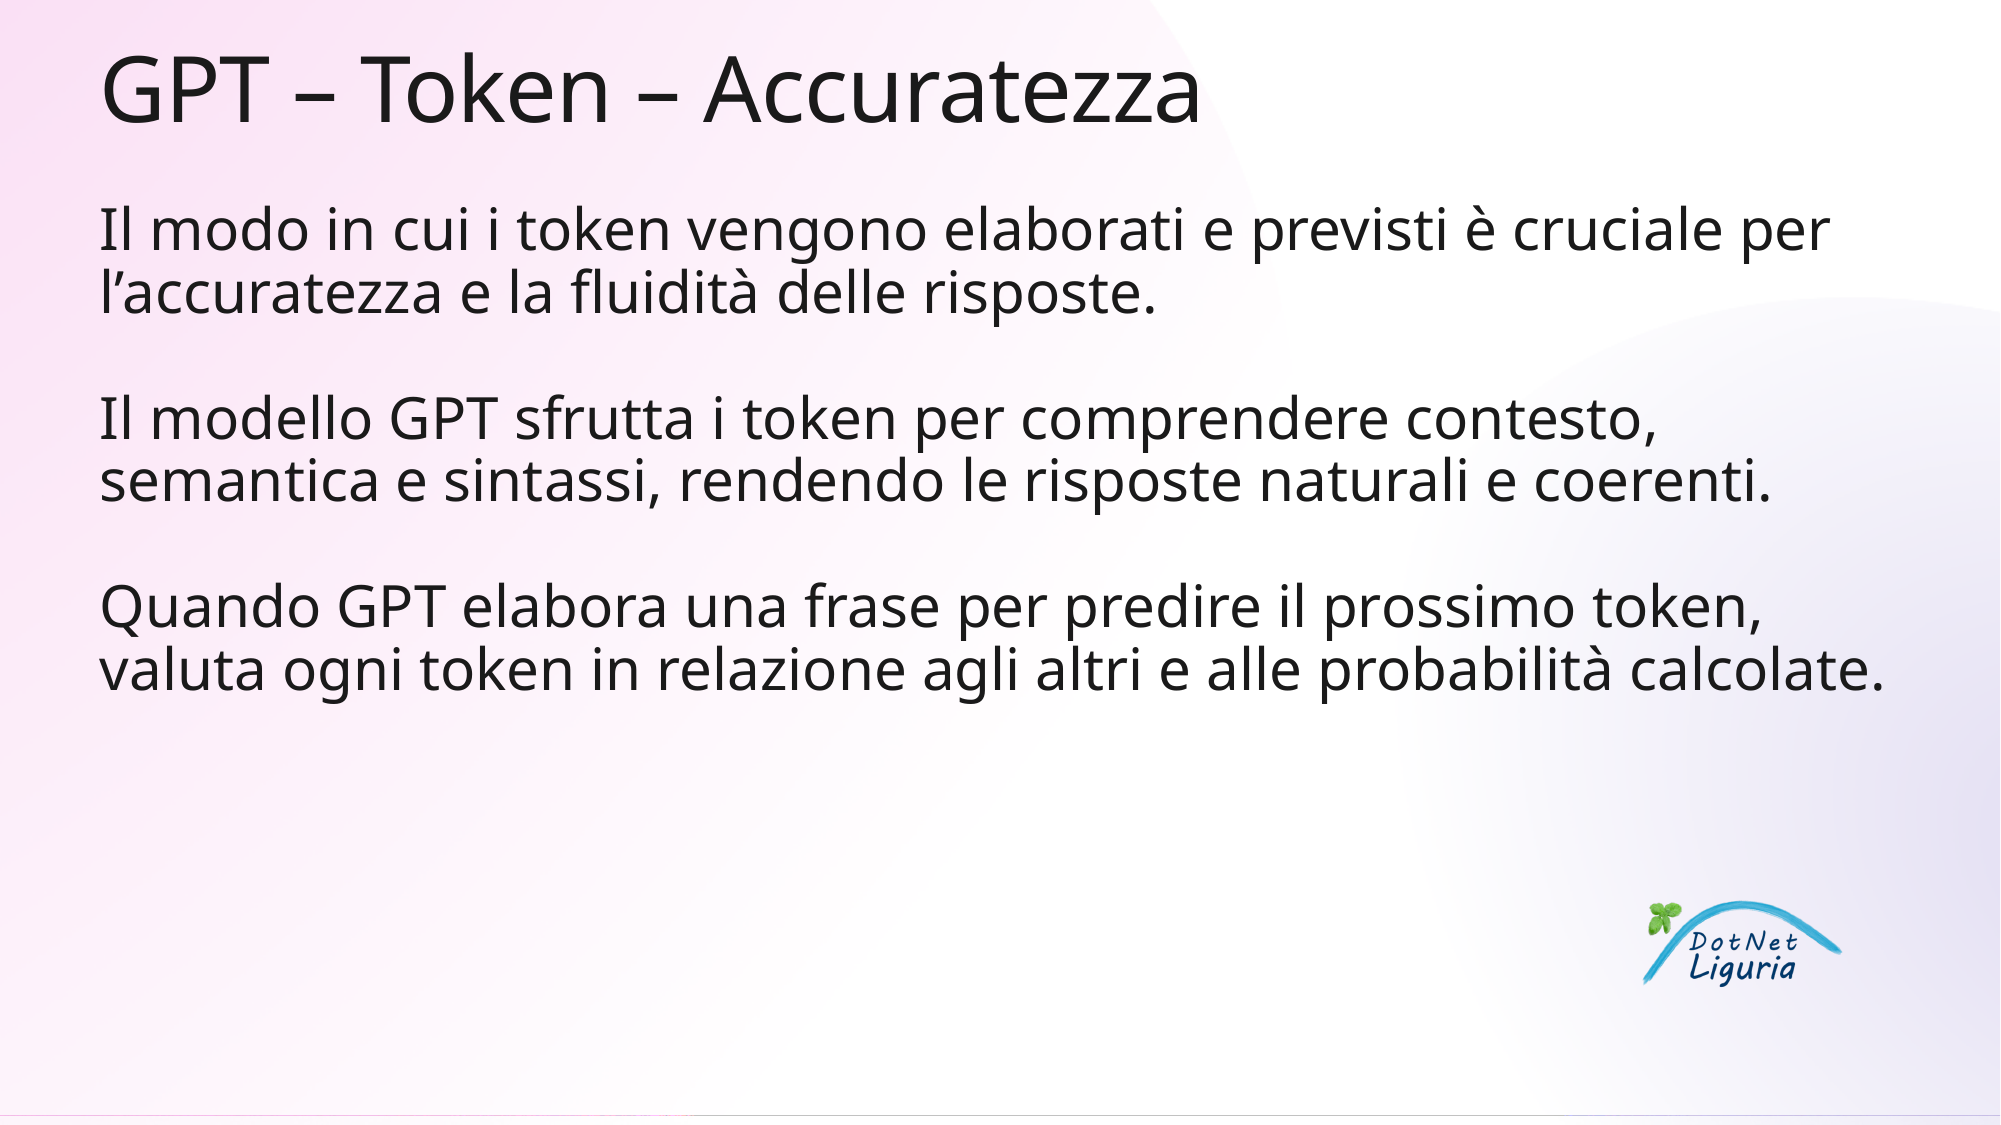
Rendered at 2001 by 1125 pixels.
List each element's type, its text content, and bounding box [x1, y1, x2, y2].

picture [0, 0, 2001, 1125]
title GPT – Token – Accuratezza [99, 24, 1900, 160]
list Il modo in cui i token vengono elaborati e previsti è cruciale per l’accuratezza e la fluidità delle risposte. Il modello GPT sfrutta i token per comprendere contesto, semantica e sintassi, rendendo le risposte naturali e coerenti. Quando GPT elabora una frase per predire il prossimo token, valuta ogni token in relazione agli altri e alle probabilità calcolate. [99, 200, 1900, 1025]
